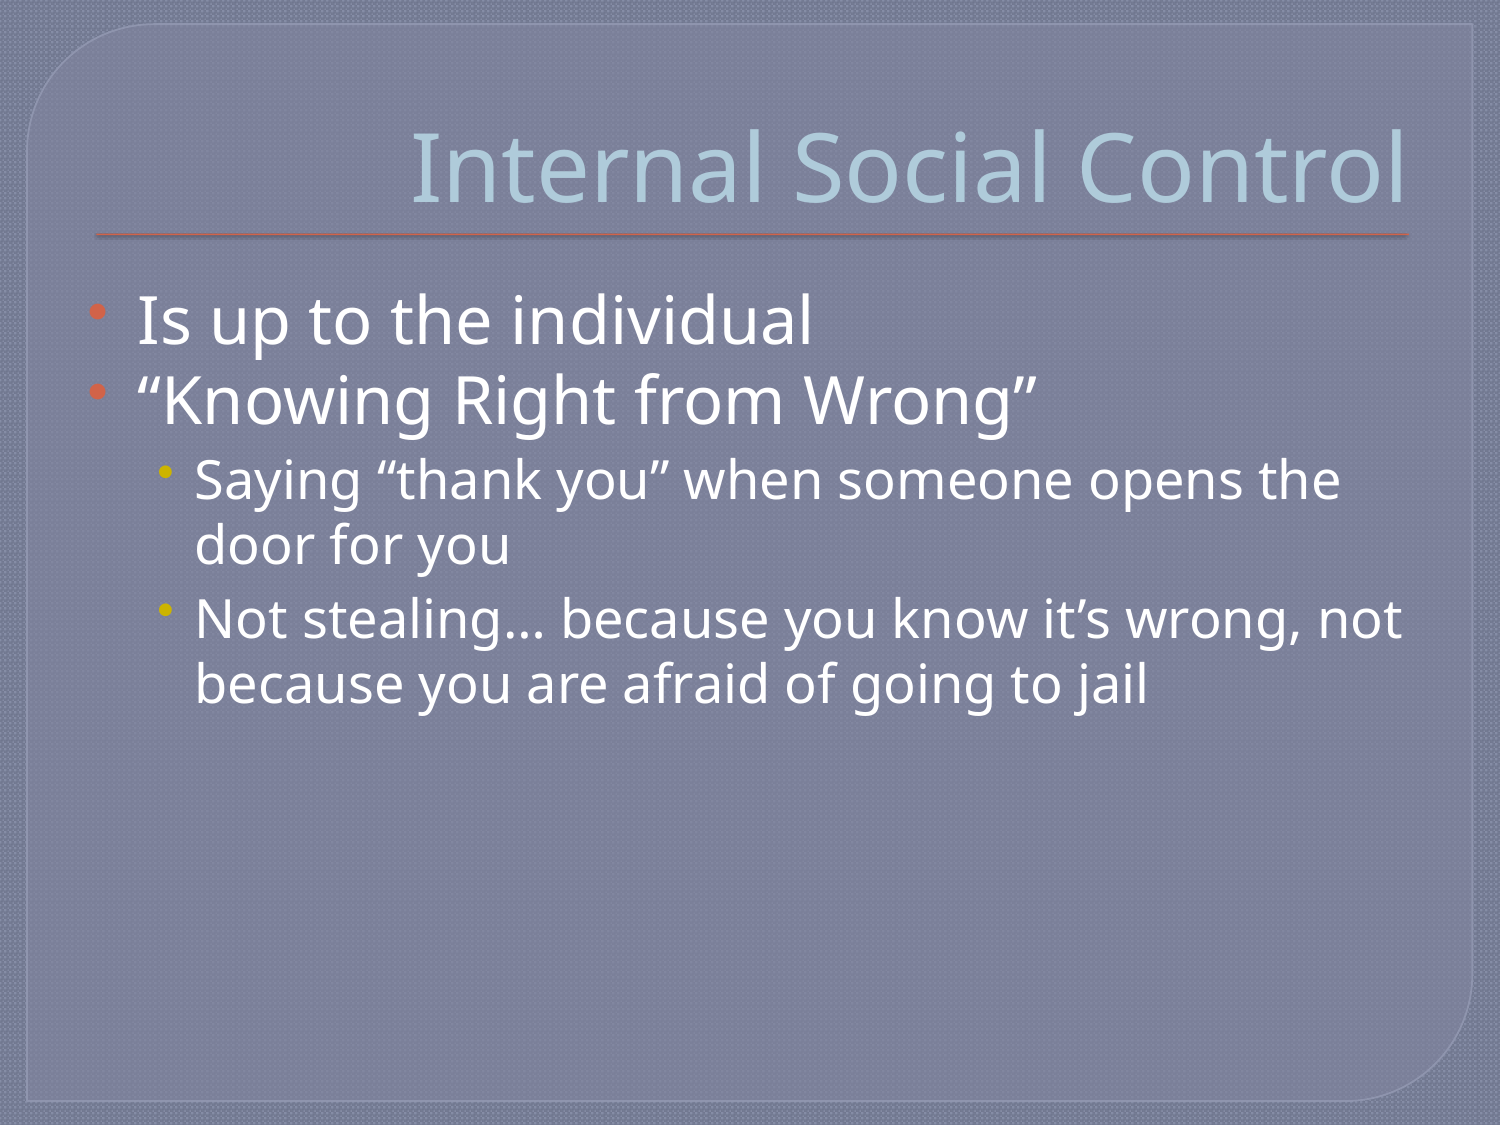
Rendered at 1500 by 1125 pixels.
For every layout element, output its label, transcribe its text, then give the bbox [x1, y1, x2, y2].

list Is up to the individual “Knowing Right from Wrong” Saying “thank you” when someone opens the door for you Not stealing… because you know it’s wrong, not because you are afraid of going to jail [75, 270, 1425, 1013]
title Internal Social Control [75, 41, 1425, 230]
